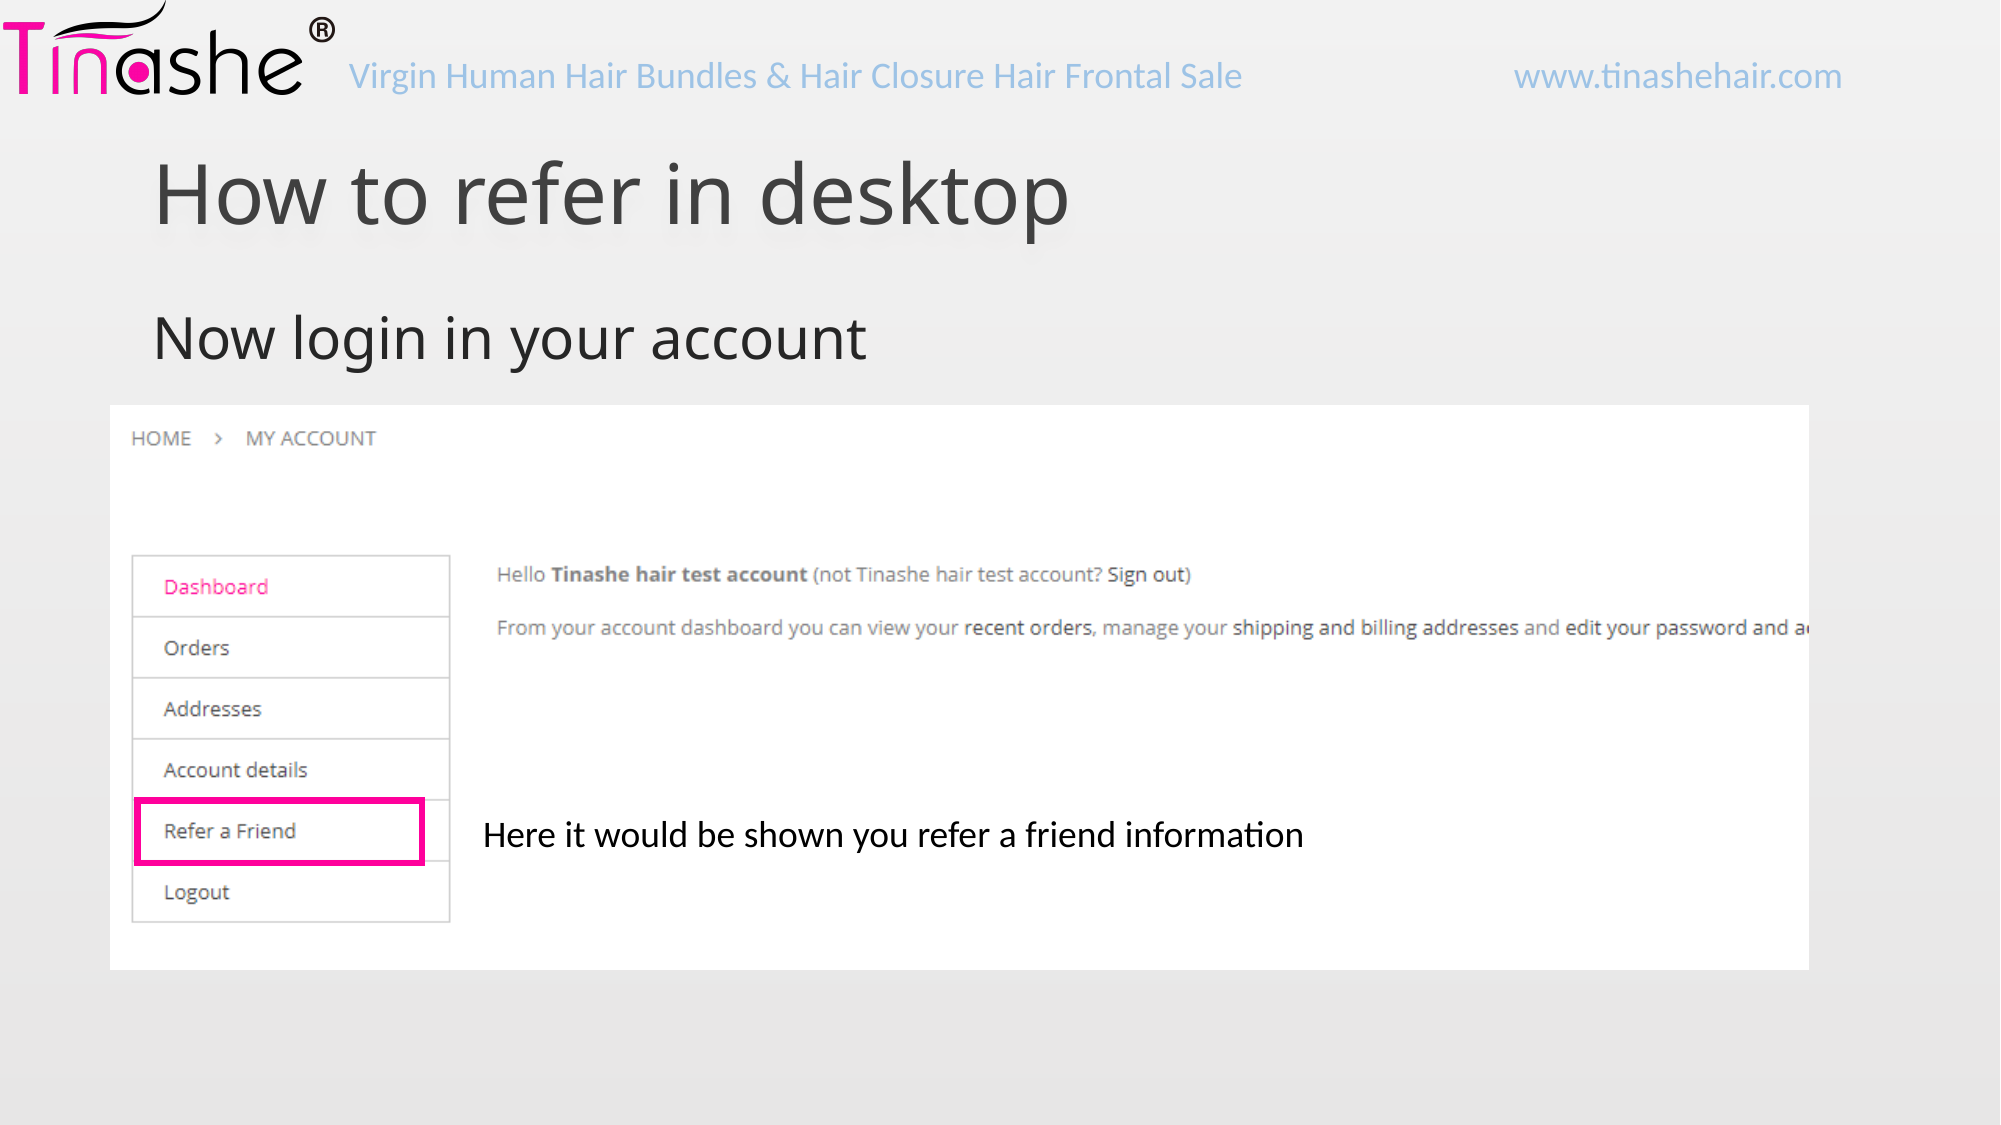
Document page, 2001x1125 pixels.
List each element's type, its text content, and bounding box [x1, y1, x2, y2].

picture [109, 405, 1809, 970]
title How to refer in desktop [137, 32, 1863, 250]
picture [0, 0, 335, 99]
list Now login in your account [137, 279, 1863, 1014]
